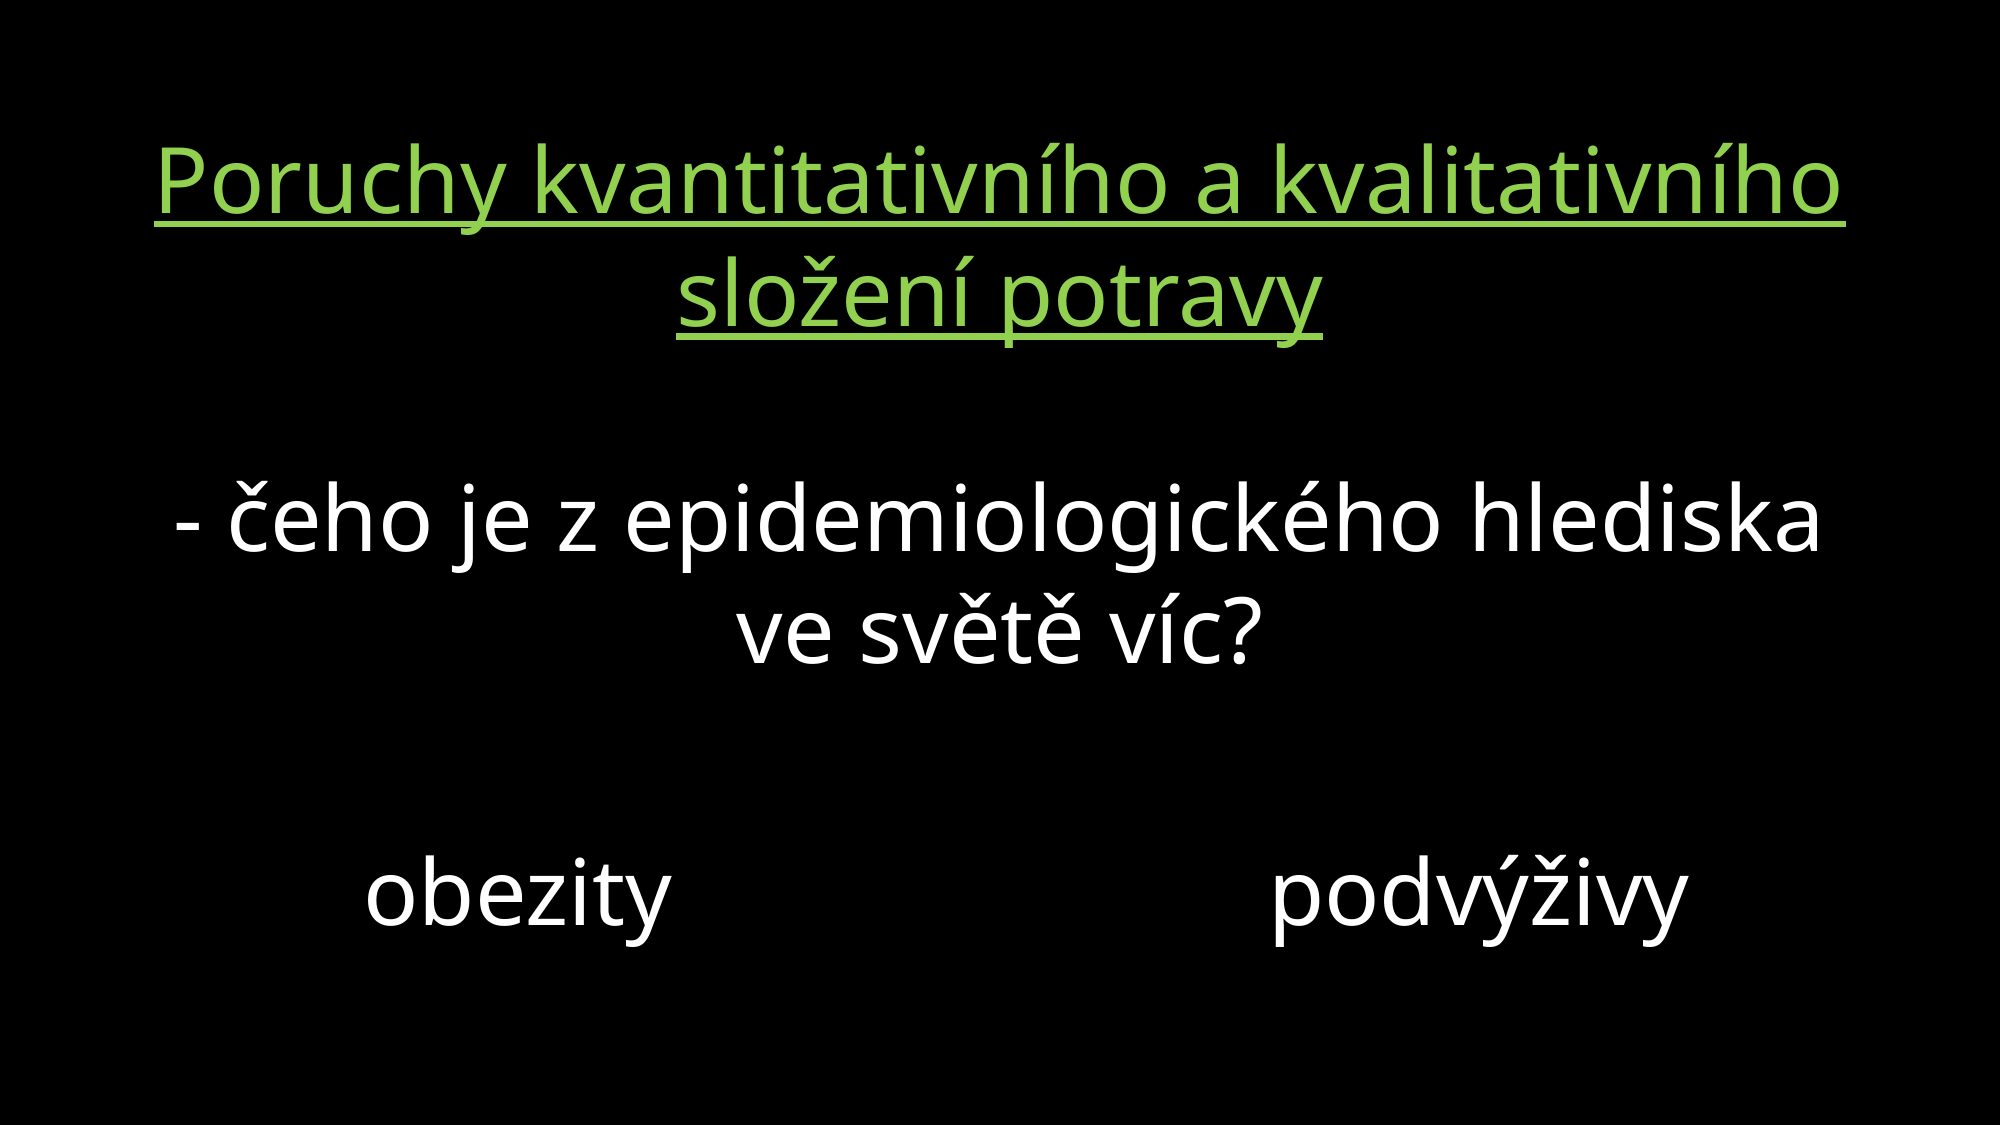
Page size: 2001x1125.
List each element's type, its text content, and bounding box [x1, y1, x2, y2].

title Poruchy kvantitativního a kvalitativního složení potravy - čeho je z epidemiologického hlediska ve světě víc? [137, 59, 1863, 750]
text_box podvýživy [1253, 826, 1705, 952]
text_box obezity [348, 826, 688, 952]
